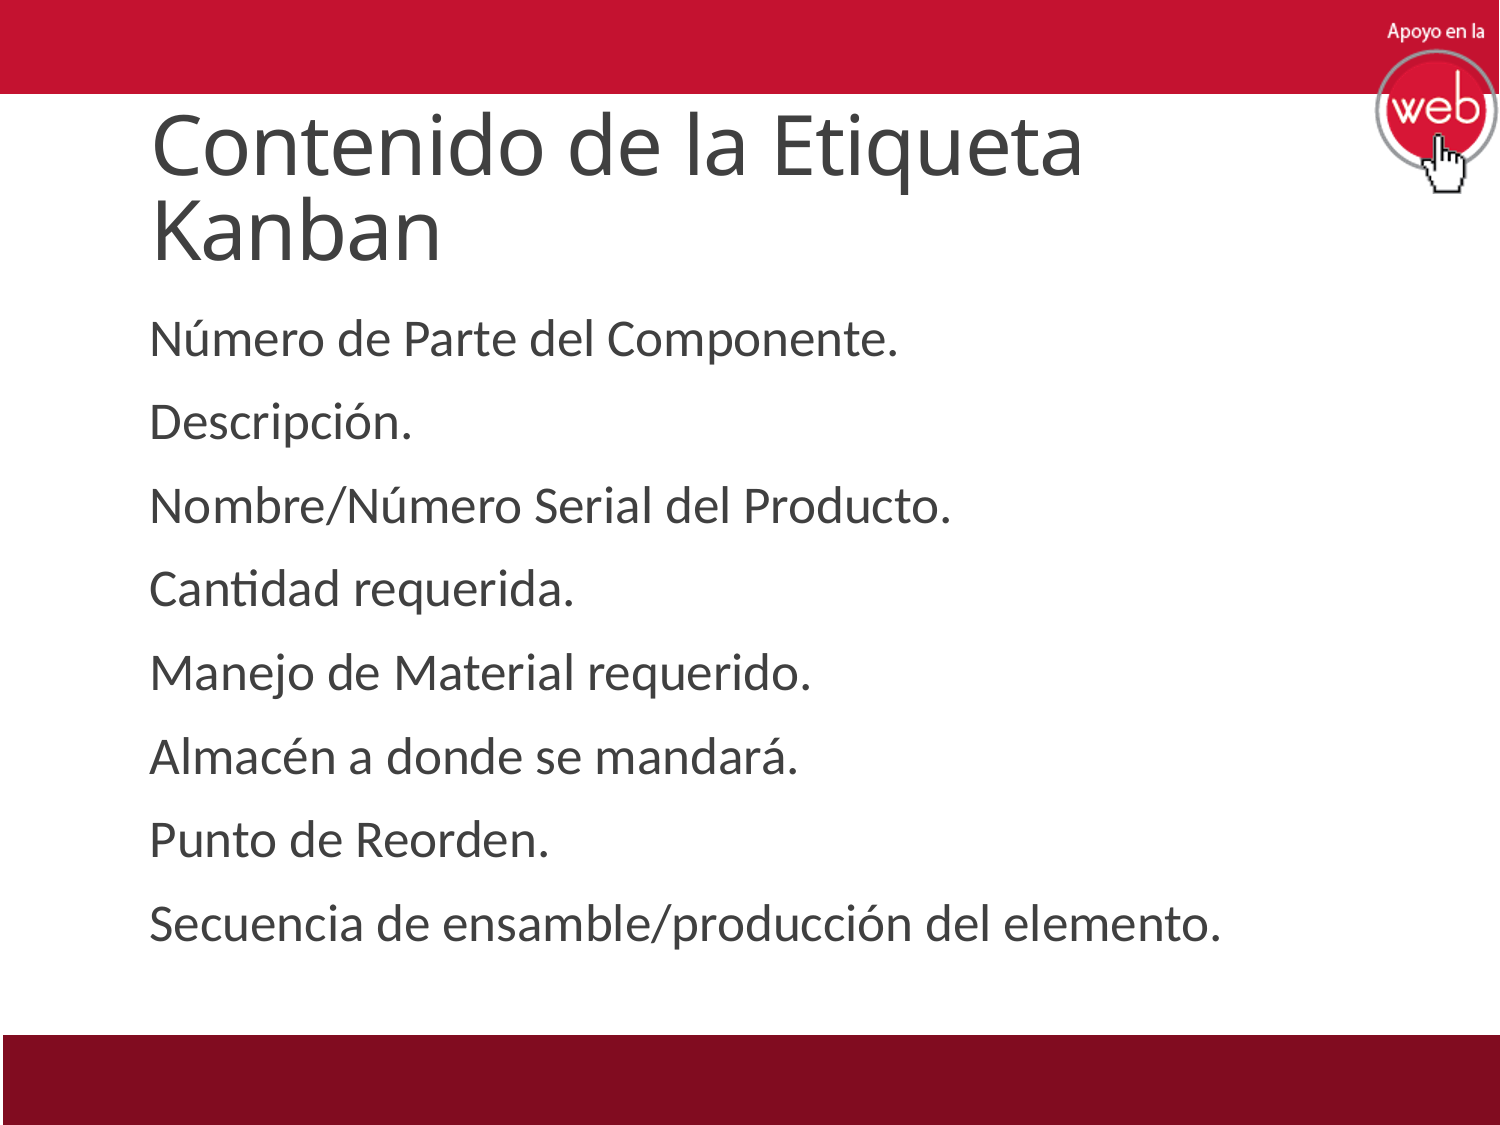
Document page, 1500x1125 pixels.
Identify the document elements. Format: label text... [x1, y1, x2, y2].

title Contenido de la Etiqueta Kanban [135, 47, 1373, 285]
picture [0, 0, 1500, 1125]
list Número de Parte del Componente. Descripción. Nombre/Número Serial del Producto. Cantidad requerida. Manejo de Material requerido. Almacén a donde se mandará. Punto de Reorden. Secuencia de ensamble/producción del elemento. [135, 302, 1373, 963]
